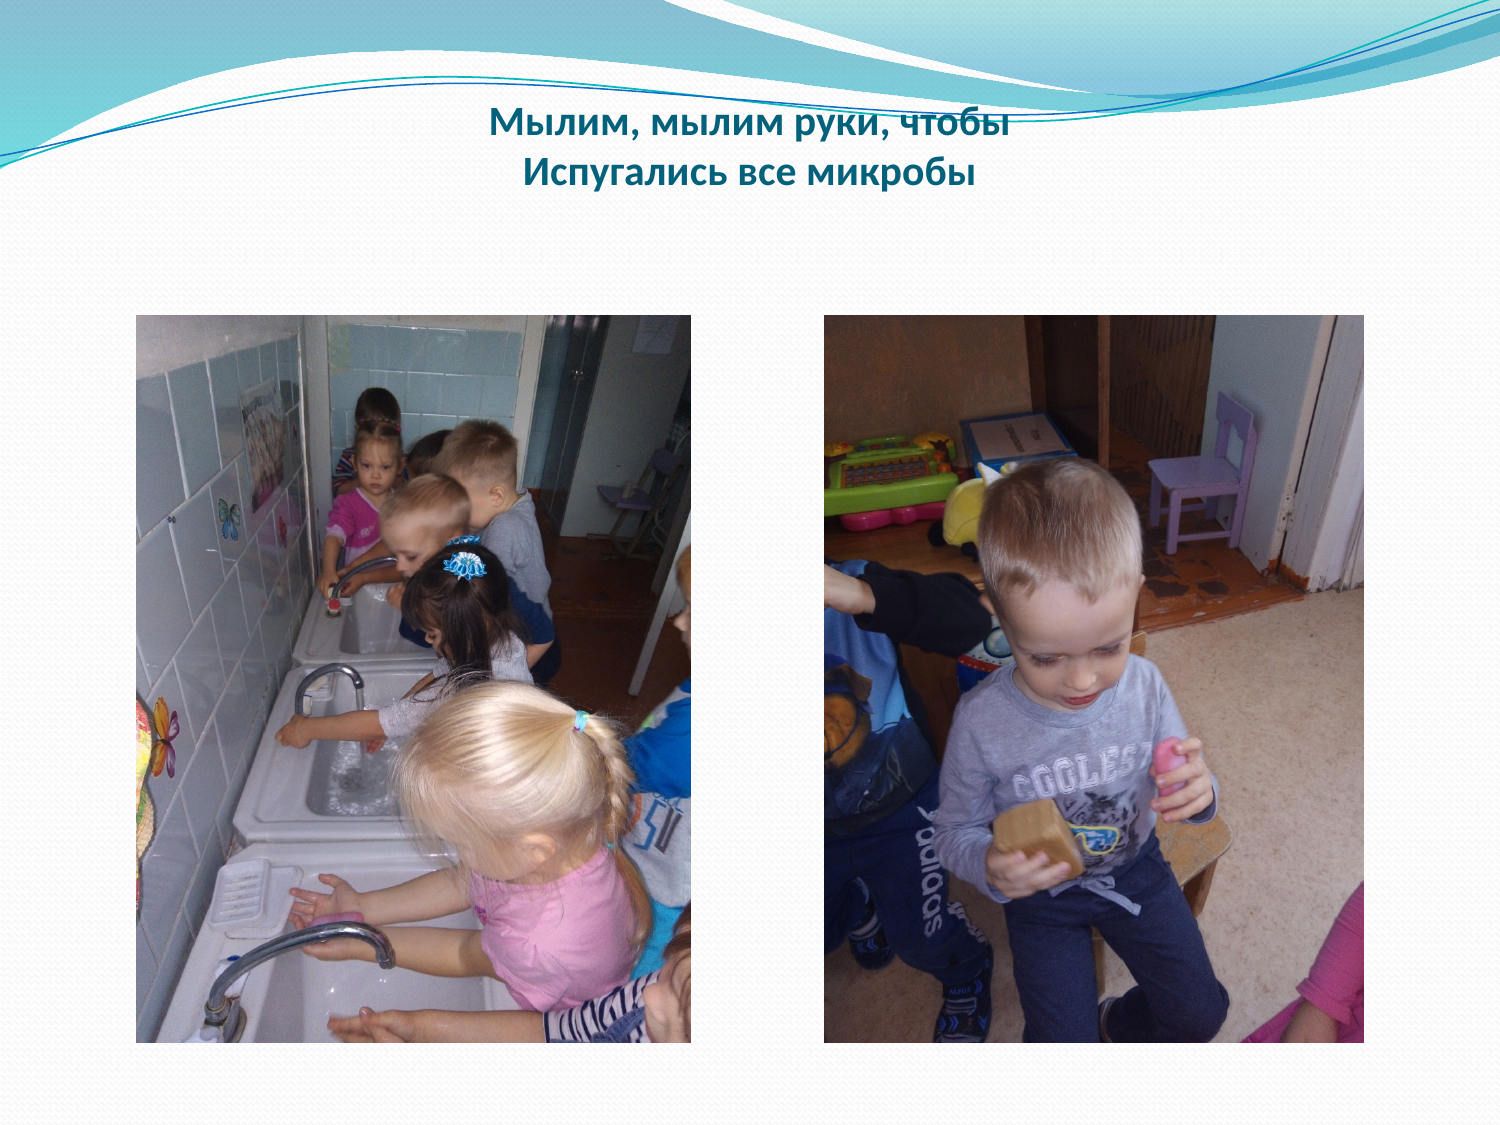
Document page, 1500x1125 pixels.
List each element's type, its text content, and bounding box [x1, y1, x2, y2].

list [136, 314, 692, 1043]
title Мылим, мылим руки, чтобы Испугались все микробы [75, 113, 1425, 244]
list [823, 314, 1364, 1043]
